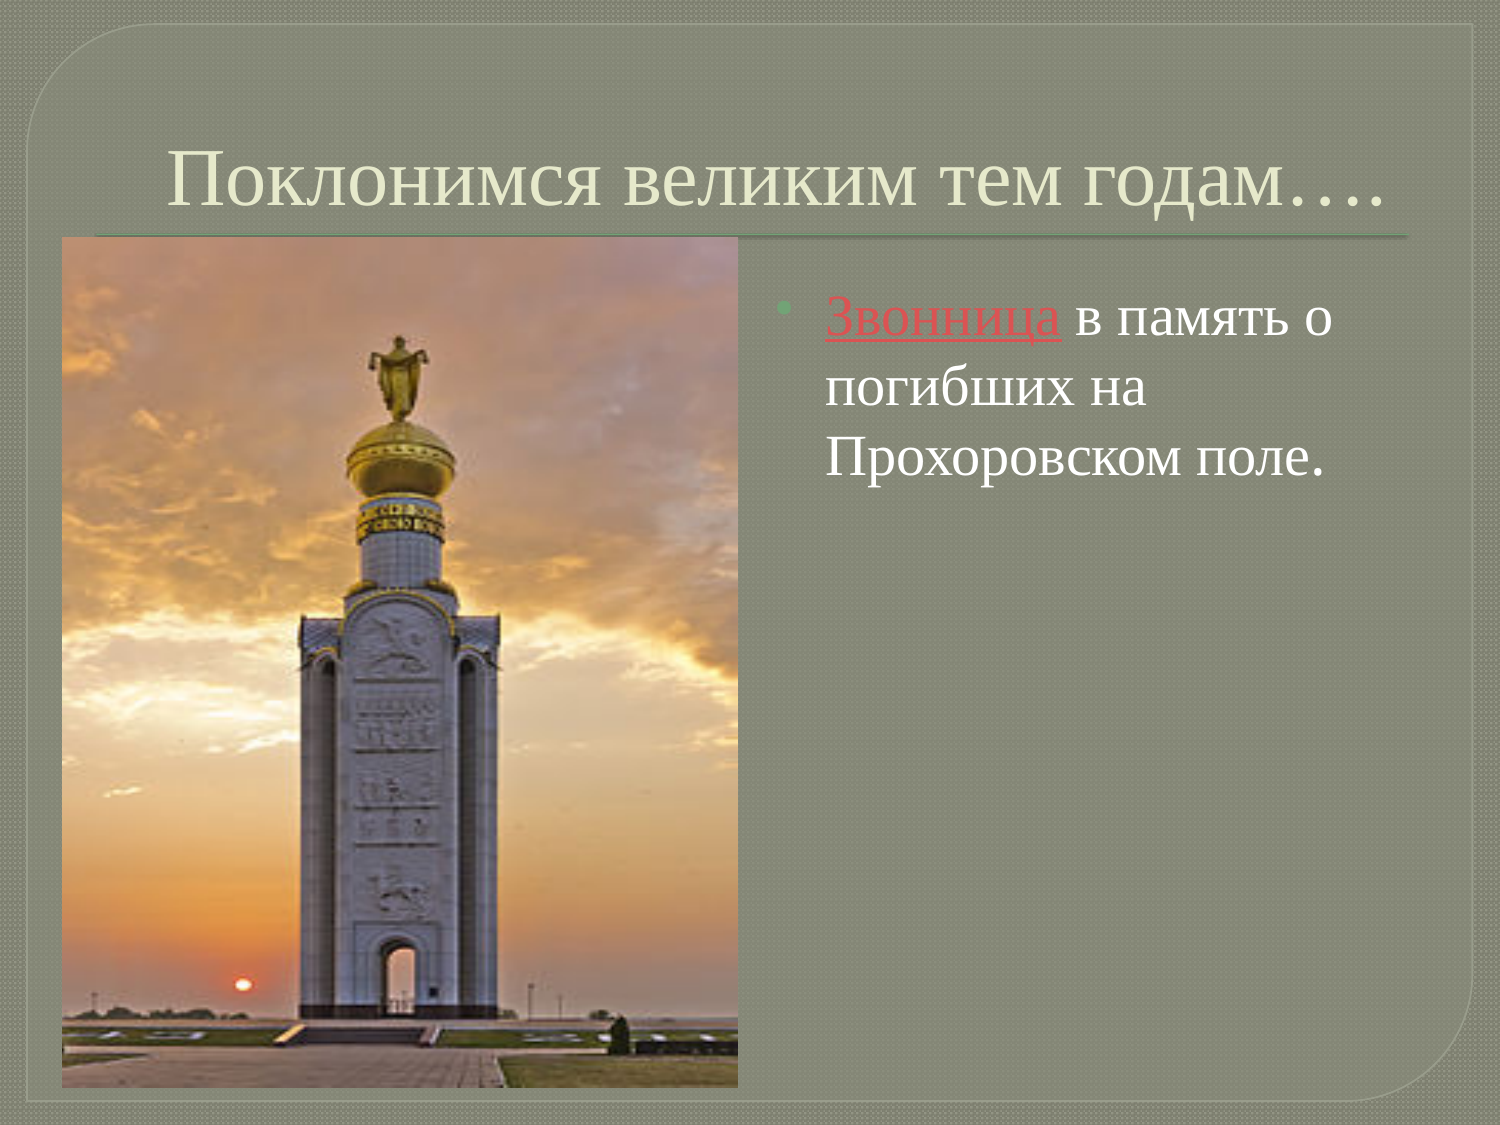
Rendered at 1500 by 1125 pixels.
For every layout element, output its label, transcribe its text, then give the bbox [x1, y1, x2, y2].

title Поклонимся великим тем годам…. [75, 41, 1425, 230]
list Звонница в память о погибших на Прохоровском поле. [762, 270, 1425, 1013]
picture [62, 237, 738, 1088]
